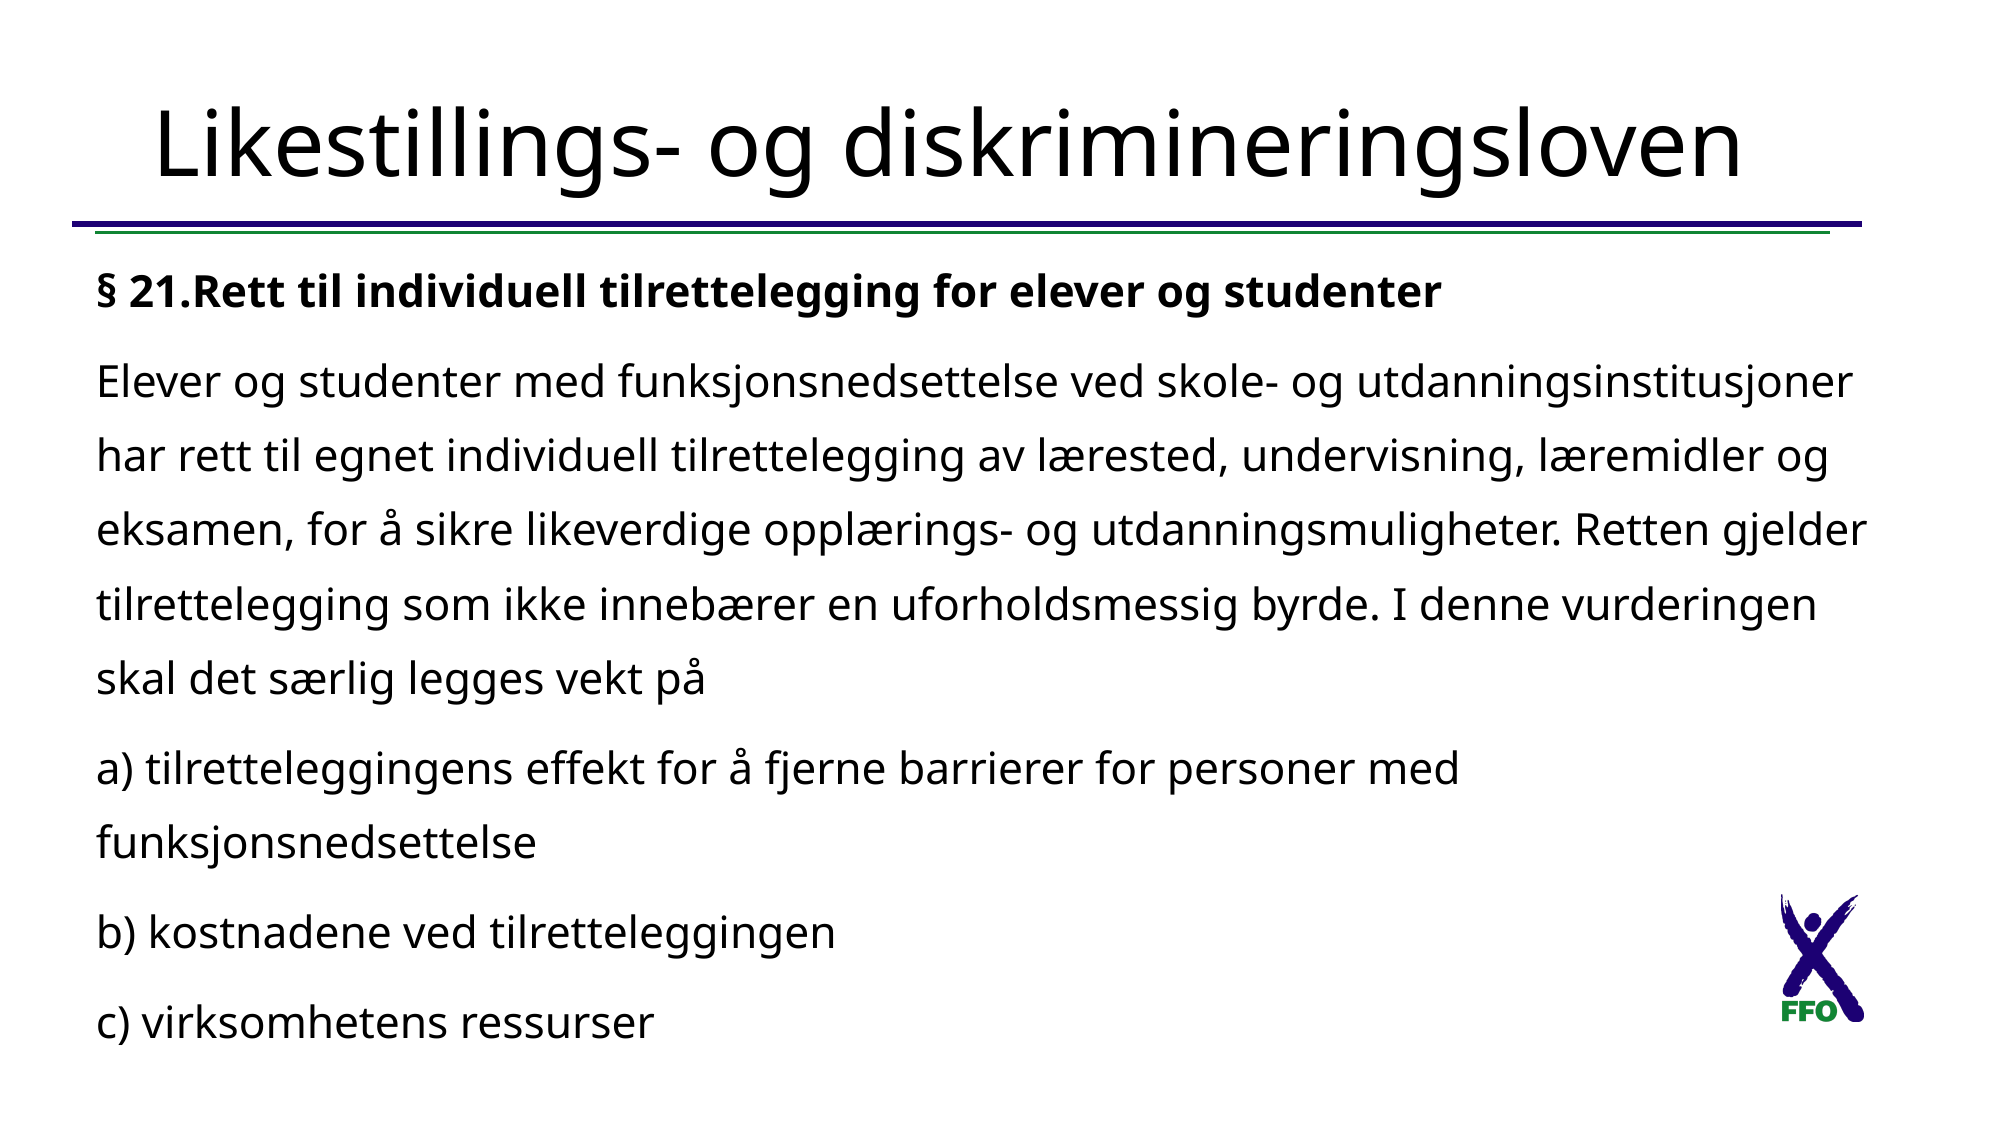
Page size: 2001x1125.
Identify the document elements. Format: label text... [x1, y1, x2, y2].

title Likestillings- og diskrimineringsloven [137, 59, 1863, 234]
list § 21.Rett til individuell tilrettelegging for elever og studenter Elever og studenter med funksjonsnedsettelse ved skole- og utdanningsinstitusjoner har rett til egnet individuell tilrettelegging av lærested, undervisning, læremidler og eksamen, for å sikre likeverdige opplærings- og utdanningsmuligheter. Retten gjelder tilrettelegging som ikke innebærer en uforholdsmessig byrde. I denne vurderingen skal det særlig legges vekt på a) tilretteleggingens effekt for å fjerne barrierer for personer med funksjonsnedsettelse b) kostnadene ved tilretteleggingen c) virksomhetens ressurser [80, 234, 1886, 1066]
